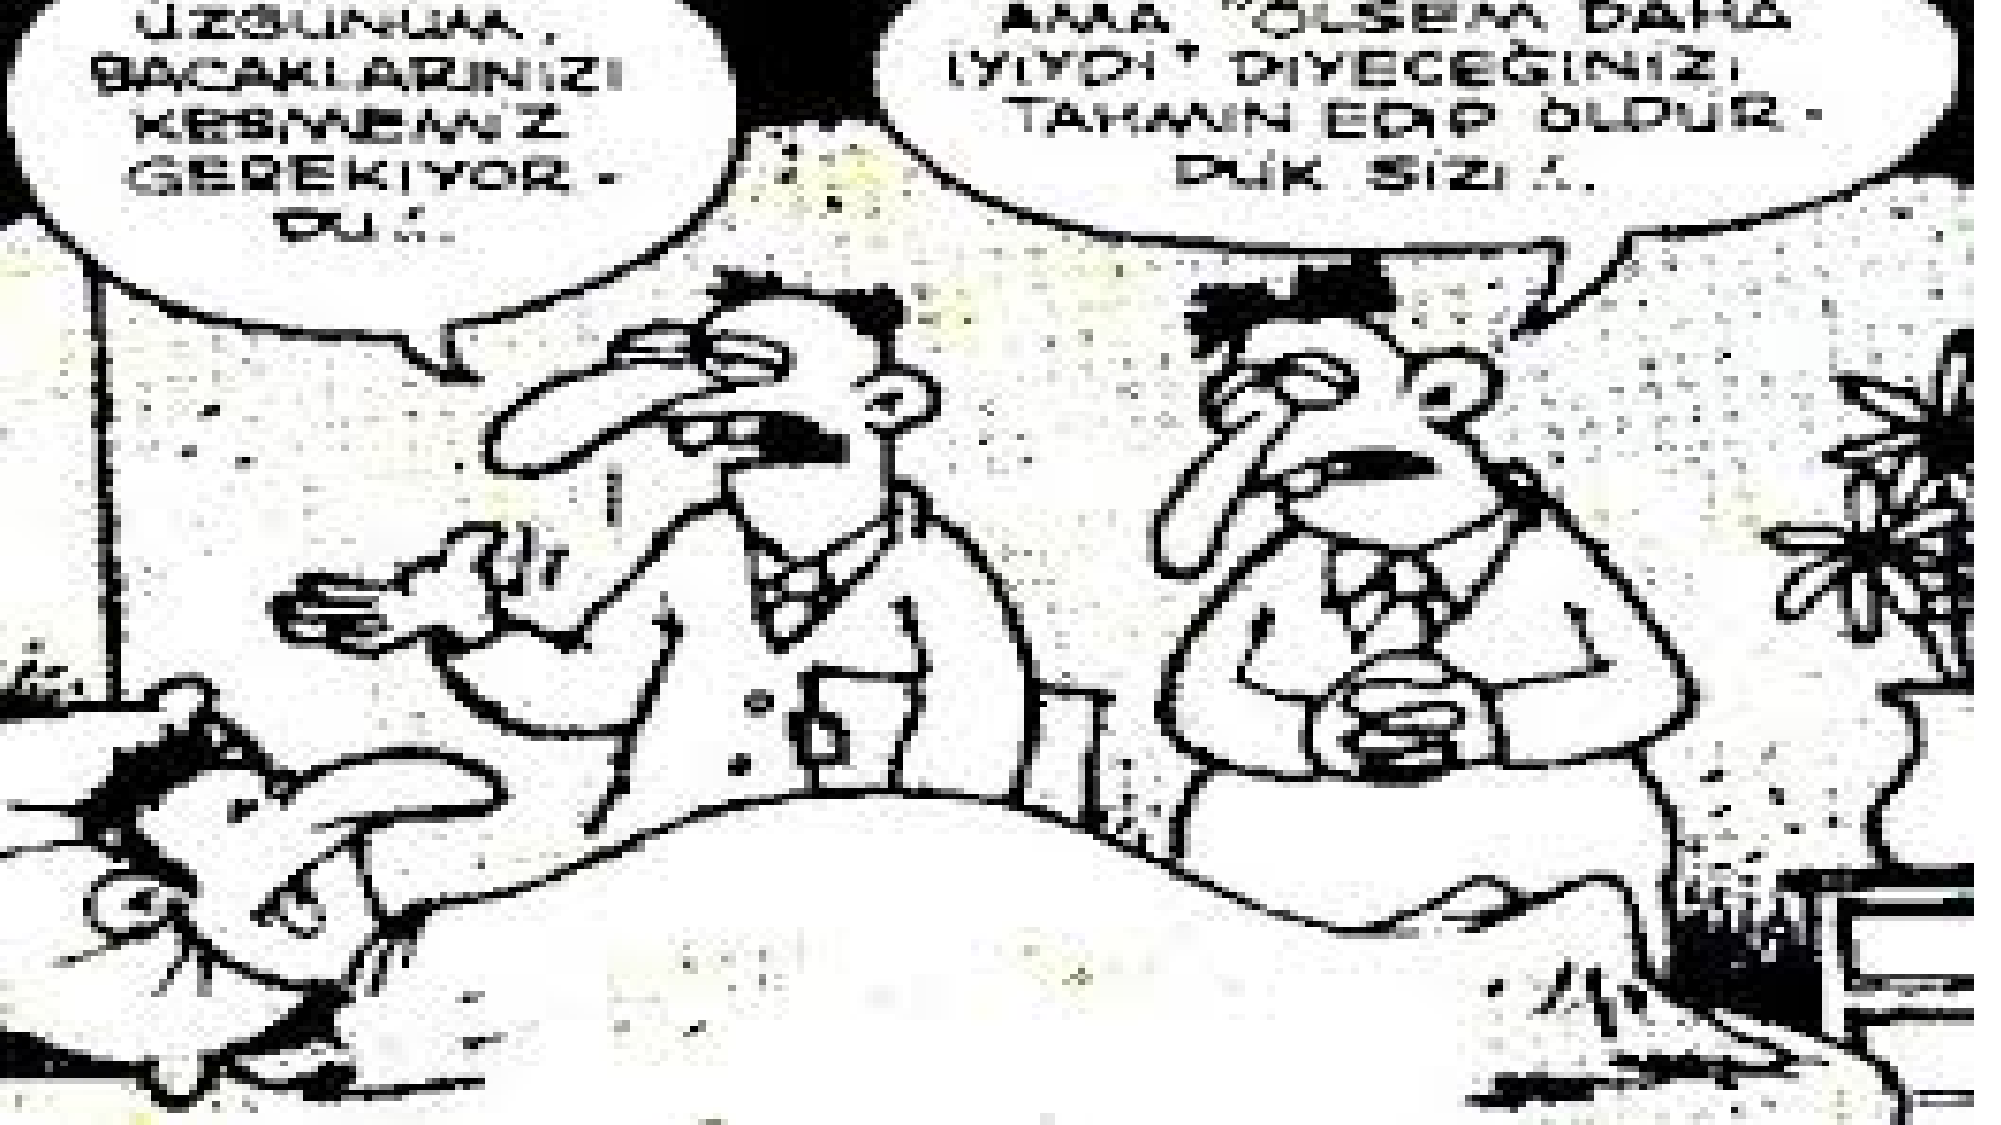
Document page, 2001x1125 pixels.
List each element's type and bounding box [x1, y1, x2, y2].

list [0, 0, 1974, 1125]
